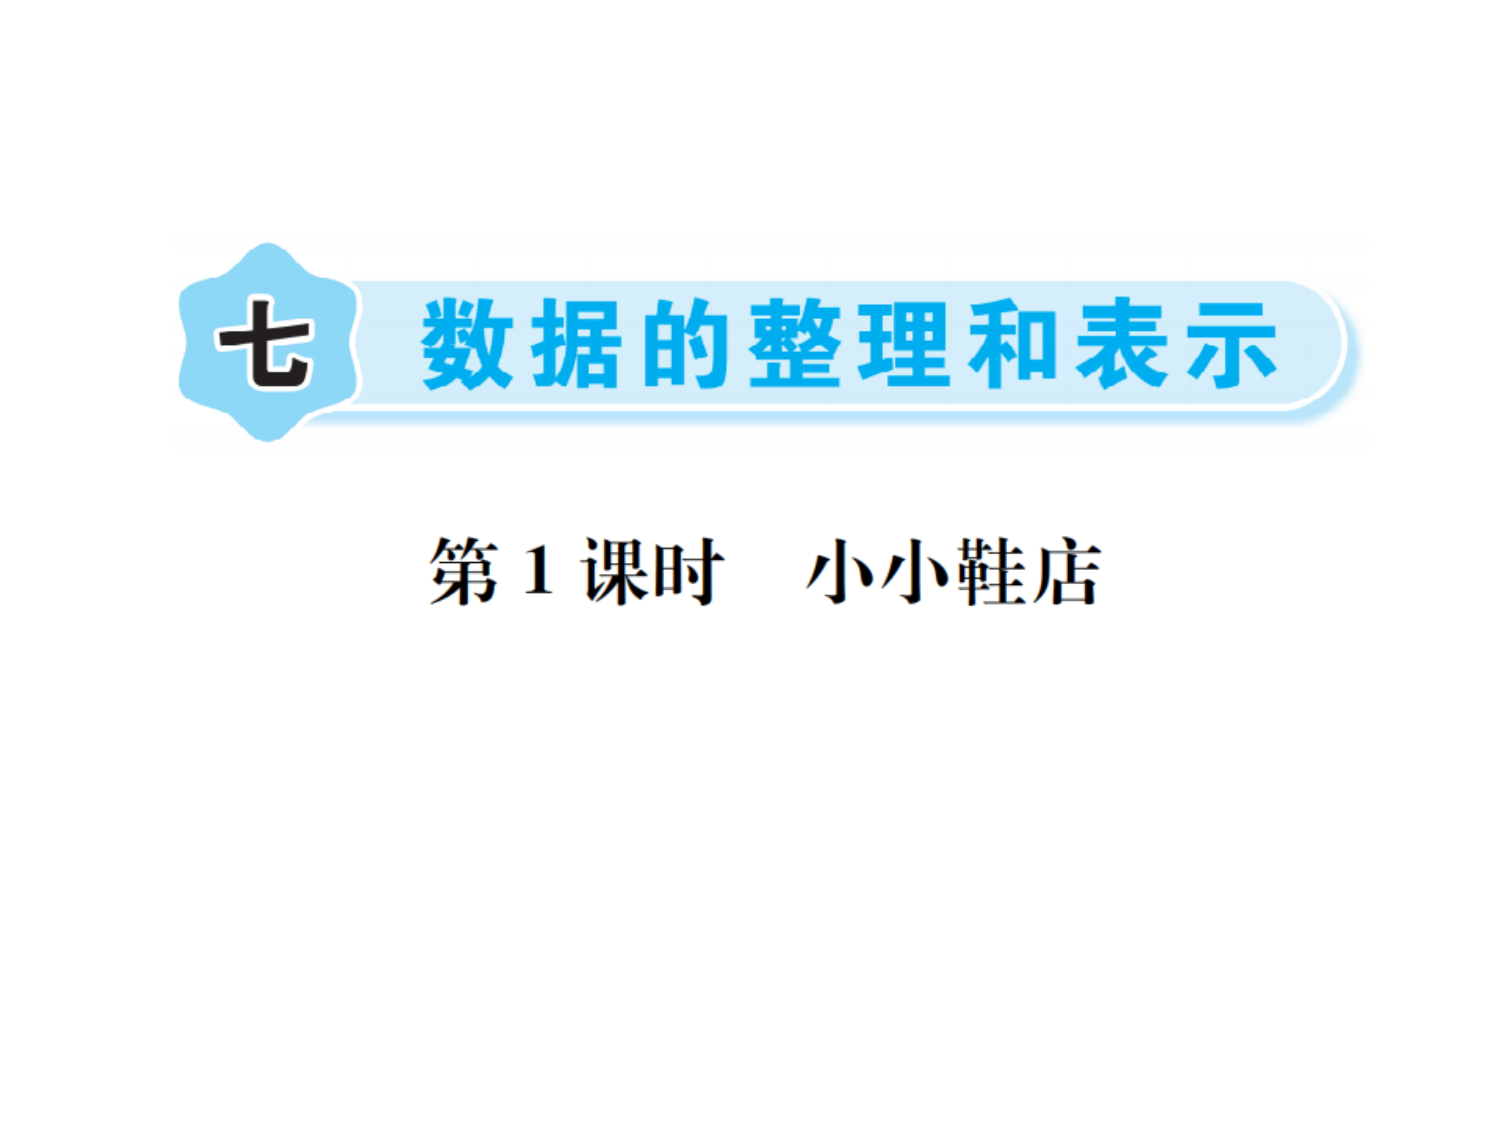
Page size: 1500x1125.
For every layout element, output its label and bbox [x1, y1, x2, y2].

picture [159, 231, 1385, 454]
picture [396, 499, 1104, 626]
